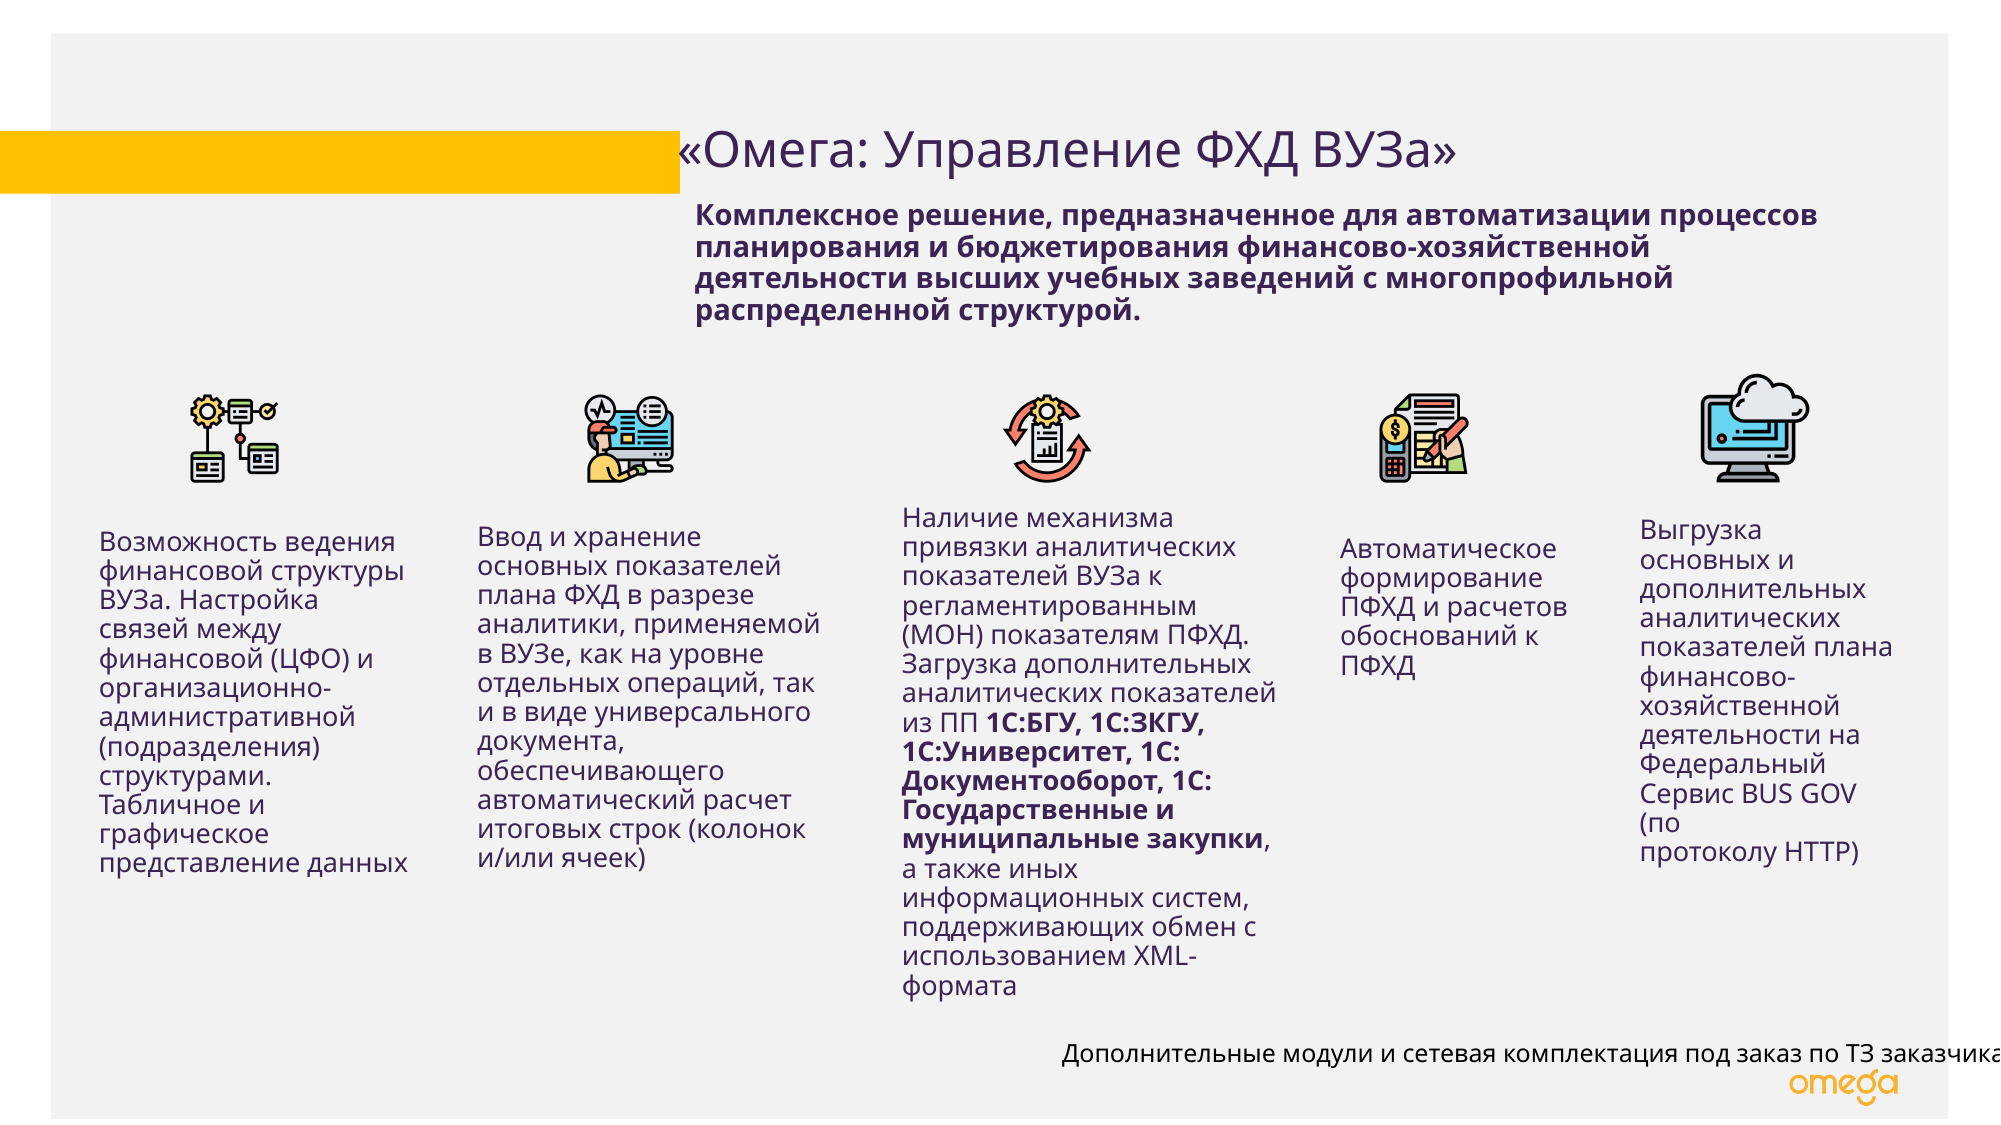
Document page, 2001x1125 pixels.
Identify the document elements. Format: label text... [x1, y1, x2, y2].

text_box [0, 130, 681, 195]
picture [189, 392, 280, 484]
picture [583, 392, 675, 484]
picture [1001, 392, 1093, 484]
text_box [50, 32, 1949, 1120]
text_box Ввод и хранение основных показателей плана ФХД в разрезе аналитики, применяемой в ВУЗе, как на уровне отдельных операций, так и в виде универсального документа, обеспечивающего автоматический расчет итоговых строк (колонок и/или ячеек) [461, 523, 846, 909]
text_box [0, 195, 1046, 1125]
text_box [0, 5, 1983, 997]
text_box Комплексное решение, предназначенное для автоматизации процессов планирования и бюджетирования финансово-хозяйственной деятельности высших учебных заведений с многопрофильной распределенной структурой. [679, 276, 1852, 316]
text_box Наличие механизма привязки аналитических показателей ВУЗа к регламентированным (МОН) показателям ПФХД. Загрузка дополнительных аналитических показателей из ПП 1С:БГУ, 1С:ЗКГУ, 1С:Университет, 1С: Документооборот, 1С: Государственные и муниципальные закупки, а также иных информационных систем, поддерживающих обмен с использованием XML-формата [886, 516, 1299, 1024]
subtitle Возможность ведения финансовой структуры ВУЗа. Настройка связей между финансовой (ЦФО) и организационно-административной (подразделения) структурами. Табличное и графическое представление данных [83, 535, 428, 907]
picture [1699, 372, 1811, 484]
text_box Автоматическое формирование ПФХД и расчетов обоснований к ПФХД [1324, 524, 1607, 727]
text_box Выгрузка основных и дополнительных аналитических показателей плана финансово-хозяйственной деятельности на Федеральный Сервис BUS GOV (по протоколу HTTP) [1624, 497, 1915, 923]
text_box Дополнительные модули и сетевая комплектация под заказ по ТЗ заказчика [1046, 997, 2000, 1125]
picture [1784, 1064, 1905, 1110]
text_box «Омега: Управление ФХД ВУЗа» [662, 110, 1487, 186]
picture [1378, 392, 1470, 484]
